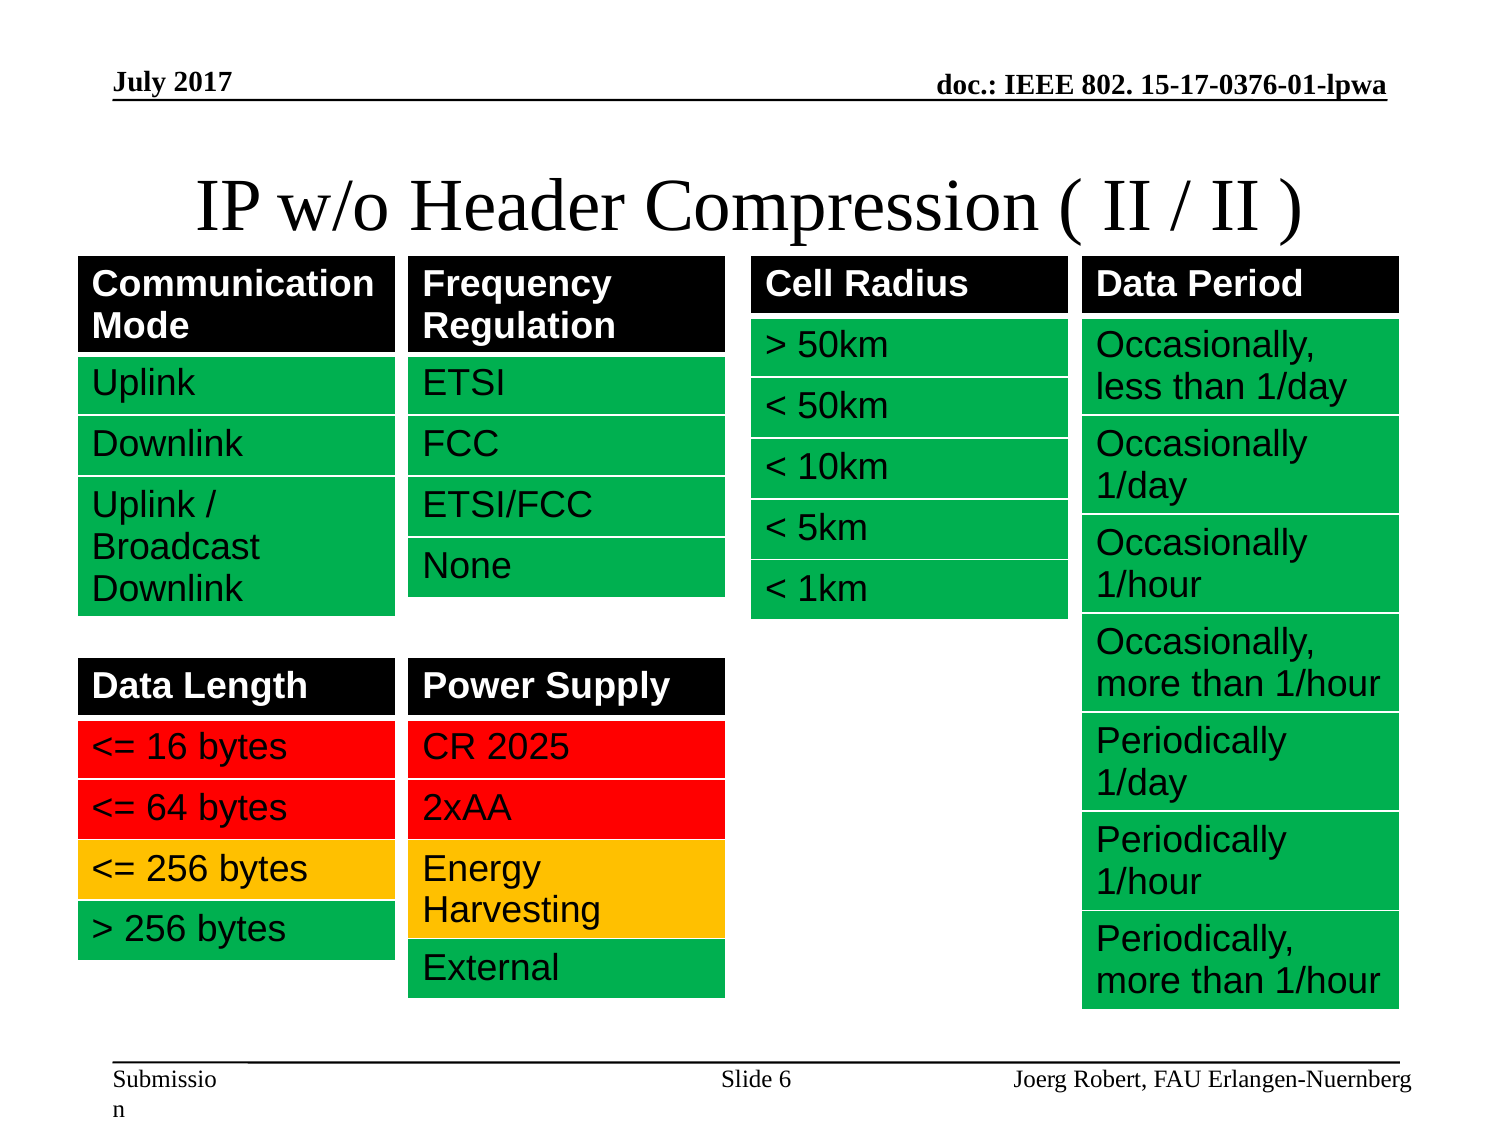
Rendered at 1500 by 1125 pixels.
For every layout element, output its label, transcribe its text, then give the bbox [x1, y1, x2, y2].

table_cell 2xAA [408, 780, 725, 839]
table_cell Energy Harvesting [408, 840, 725, 938]
footer Joerg Robert, FAU Erlangen-Nuernberg [900, 1062, 1413, 1093]
table_cell <= 64 bytes [78, 780, 395, 839]
table_cell Periodically 1/hour [1082, 812, 1399, 910]
table_cell > 256 bytes [78, 901, 395, 960]
table_header Frequency Regulation [408, 256, 725, 352]
table_cell ETSI/FCC [408, 477, 725, 536]
table_cell < 1km [751, 560, 1068, 619]
table_cell < 50km [751, 378, 1068, 437]
table_cell FCC [408, 416, 725, 475]
table_cell CR 2025 [408, 721, 725, 778]
table_cell ETSI [408, 357, 725, 414]
table_cell Uplink [78, 357, 395, 414]
table_header Data Length [78, 658, 395, 715]
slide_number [112, 62, 375, 98]
table_cell Periodically, more than 1/hour [1082, 911, 1399, 1009]
table_cell Occasionally 1/day [1082, 416, 1399, 513]
table_cell > 50km [751, 319, 1068, 376]
slide_number Slide 6 [712, 1062, 800, 1093]
table_header Cell Radius [751, 256, 1068, 313]
table_cell Occasionally 1/hour [1082, 515, 1399, 612]
table_cell <= 16 bytes [78, 721, 395, 778]
table_cell Occasionally, less than 1/day [1082, 319, 1399, 414]
table_cell None [408, 538, 725, 597]
title IP w/o Header Compression ( II / II ) [112, 112, 1388, 288]
table_cell Periodically 1/day [1082, 713, 1399, 810]
table_cell Uplink / Broadcast Downlink [78, 477, 395, 616]
table_cell < 5km [751, 500, 1068, 559]
table_cell <= 256 bytes [78, 840, 395, 899]
table_cell Downlink [78, 416, 395, 475]
table_cell External [408, 939, 725, 998]
table_header Communication Mode [78, 256, 395, 352]
table_header Data Period [1082, 256, 1399, 313]
table_cell < 10km [751, 439, 1068, 498]
table_cell Occasionally, more than 1/hour [1082, 614, 1399, 711]
table_header Power Supply [408, 658, 725, 715]
